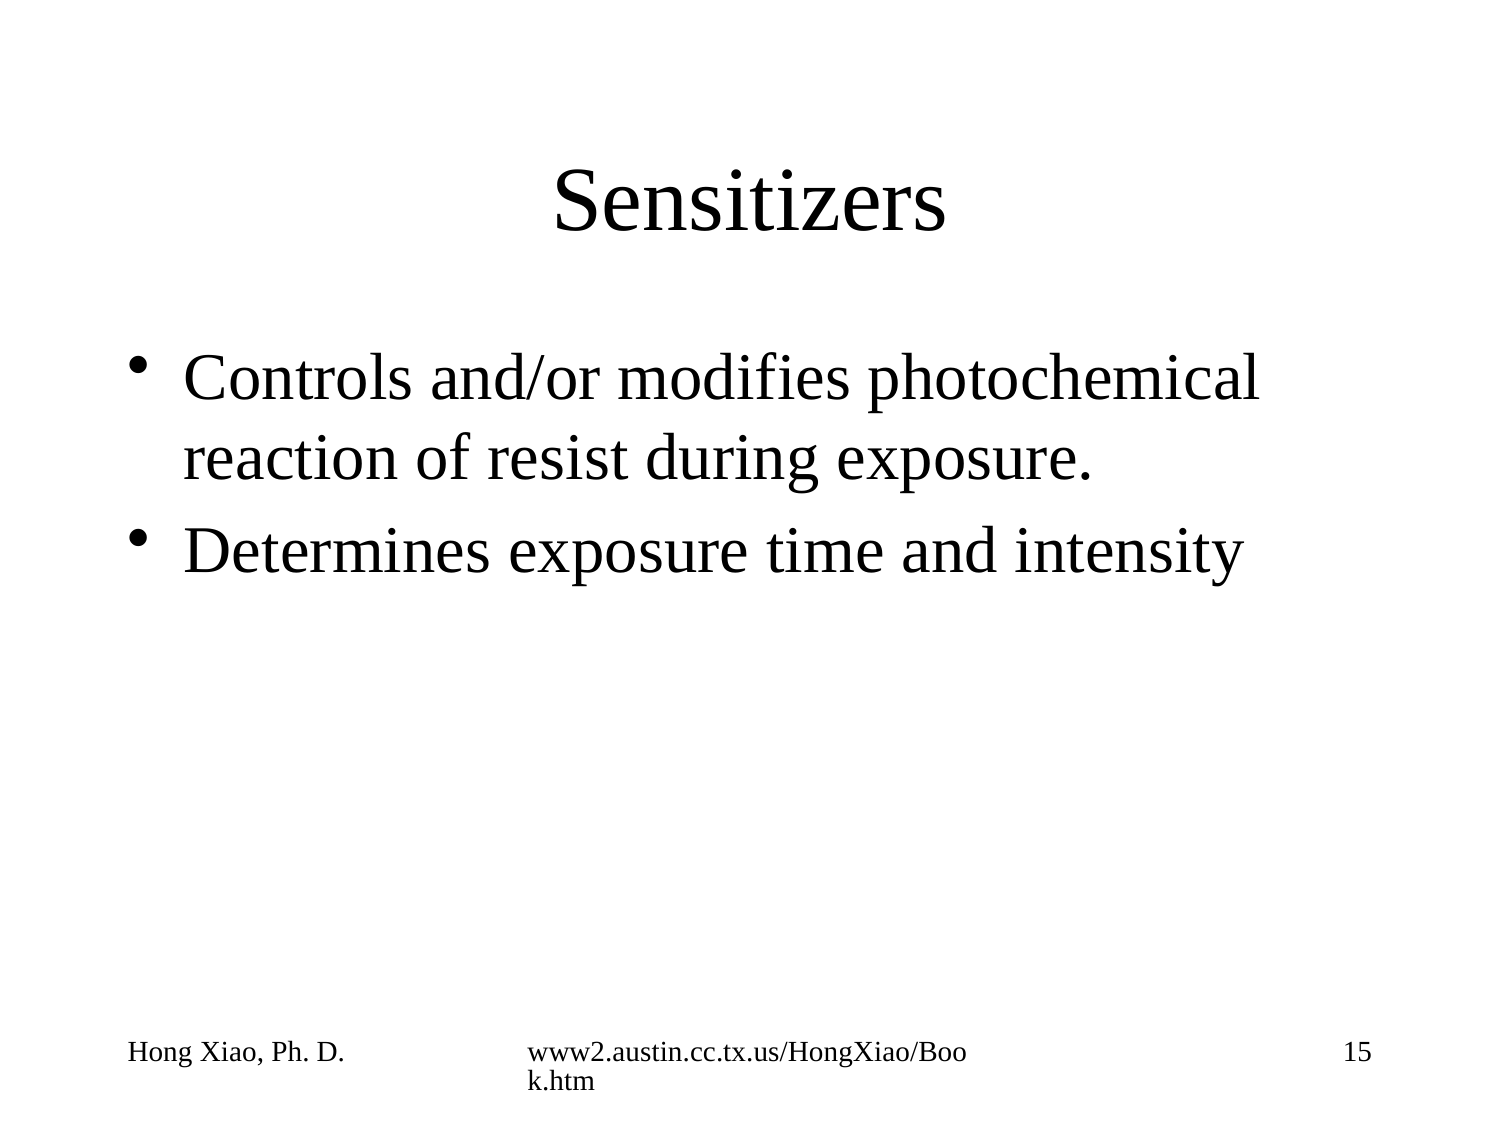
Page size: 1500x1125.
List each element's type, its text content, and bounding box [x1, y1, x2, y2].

footer www2.austin.cc.tx.us/HongXiao/Book.htm [512, 1025, 988, 1100]
list Controls and/or modifies photochemical reaction of resist during exposure. Determines exposure time and intensity [112, 324, 1388, 1000]
slide_number Hong Xiao, Ph. D. [112, 1025, 425, 1100]
slide_number 15 [1074, 1025, 1388, 1100]
title Sensitizers [112, 99, 1388, 288]
